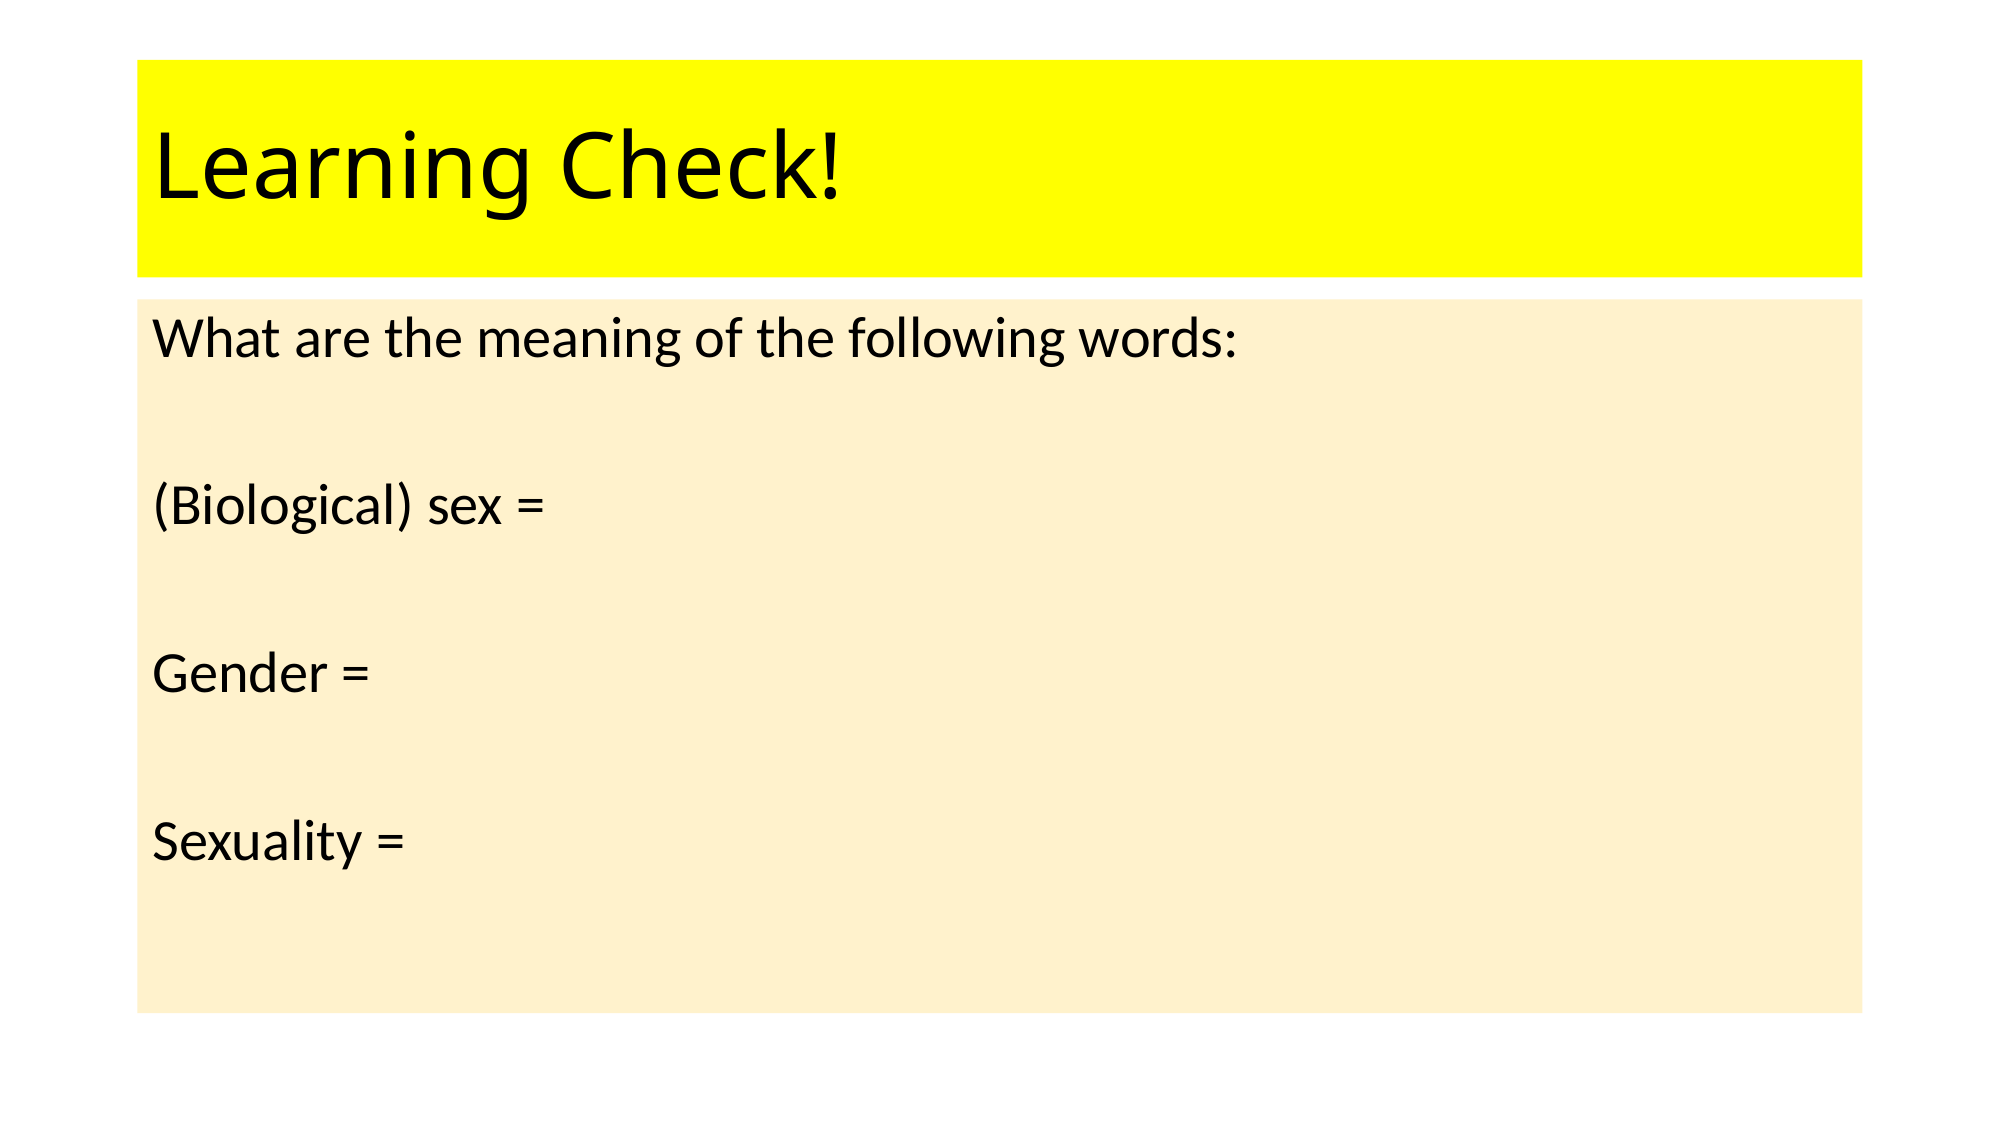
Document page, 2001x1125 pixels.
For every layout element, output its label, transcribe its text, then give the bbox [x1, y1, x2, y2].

list What are the meaning of the following words: (Biological) sex = Gender = Sexuality = [137, 299, 1863, 1014]
title Learning Check! [137, 59, 1863, 278]
